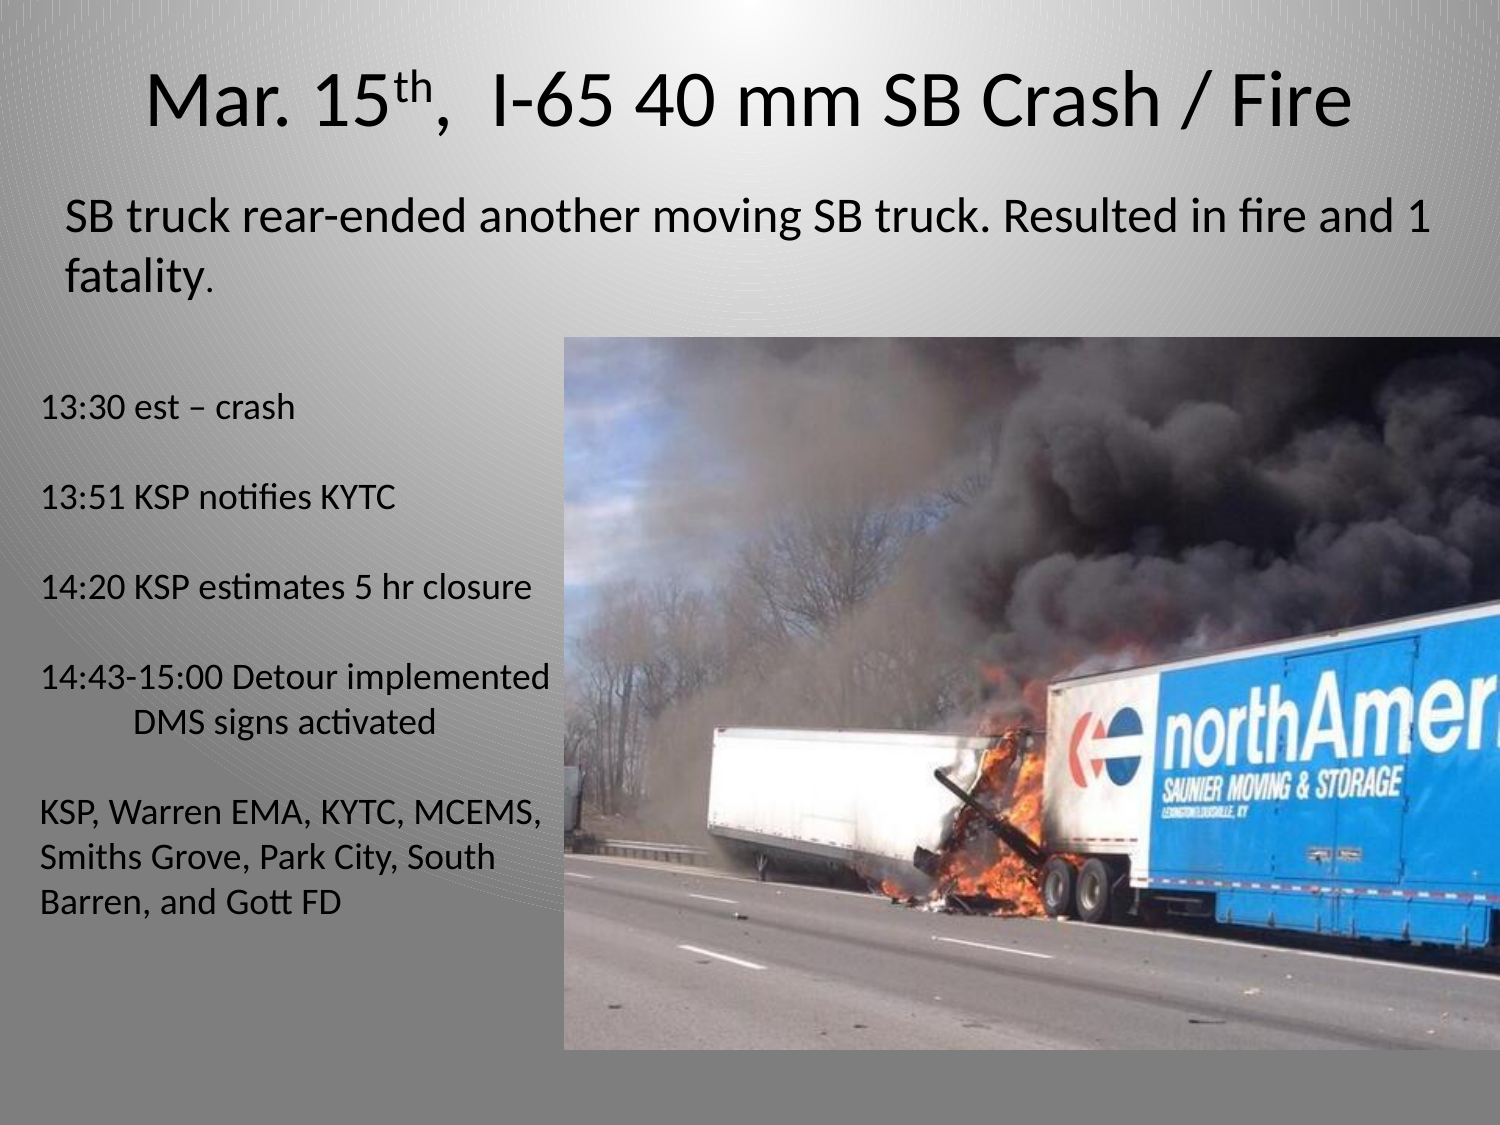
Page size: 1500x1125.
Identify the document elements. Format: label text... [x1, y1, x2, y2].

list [563, 337, 1500, 1051]
text_box SB truck rear-ended another moving SB truck. Resulted in fire and 1 fatality. [49, 174, 1475, 310]
text_box 13:30 est – crash 13:51 KSP notifies KYTC 14:20 KSP estimates 5 hr closure 14:43-15:00 Detour implemented DMS signs activated KSP, Warren EMA, KYTC, MCEMS, Smiths Grove, Park City, South Barren, and Gott FD [24, 374, 558, 975]
title Mar. 15th, I-65 40 mm SB Crash / Fire [75, 0, 1425, 174]
